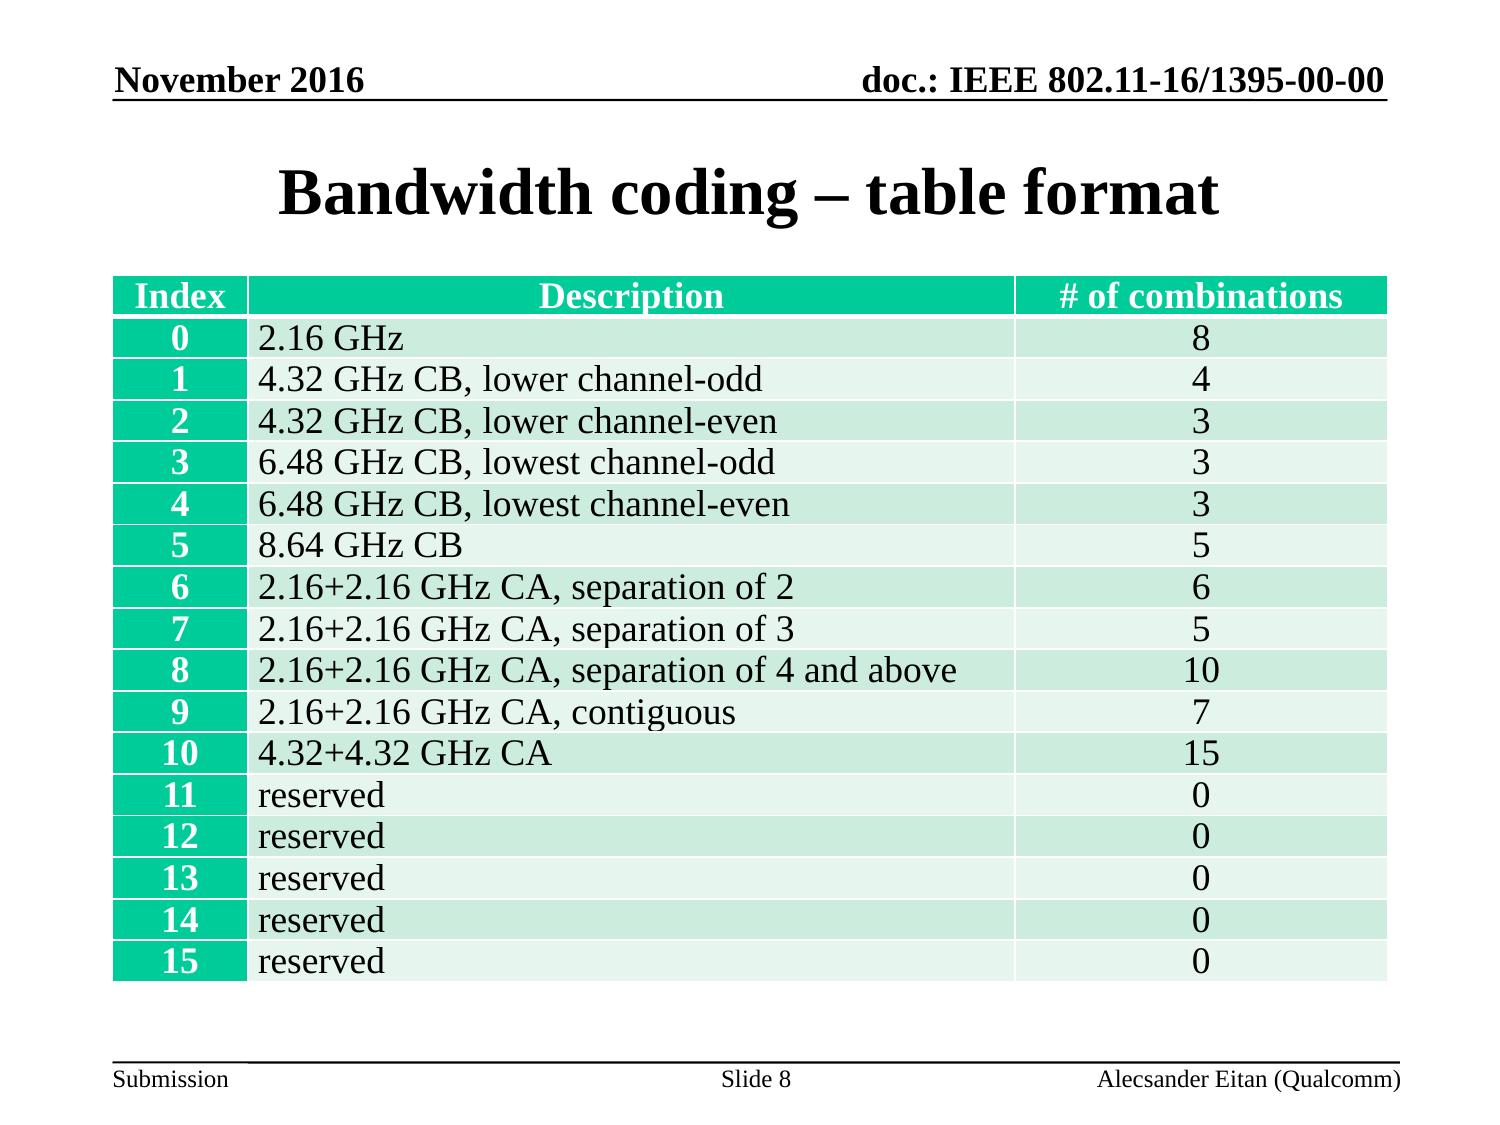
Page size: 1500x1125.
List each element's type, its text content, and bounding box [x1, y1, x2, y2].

table_cell 0 [1016, 816, 1387, 856]
table_cell 15 [113, 941, 247, 981]
table_header # of combinations [1016, 276, 1387, 314]
table_cell reserved [249, 900, 1014, 939]
table_cell 2.16+2.16 GHz CA, contiguous [249, 692, 1014, 731]
table_header Description [249, 276, 1014, 314]
table_cell 2.16+2.16 GHz CA, separation of 2 [249, 567, 1014, 607]
table_cell 4.32 GHz CB, lower channel-odd [249, 359, 1014, 399]
table_cell 6 [113, 567, 247, 607]
table_cell 8.64 GHz CB [249, 525, 1014, 565]
table_cell 5 [1016, 609, 1387, 648]
table_cell 10 [113, 733, 247, 773]
table_cell 6.48 GHz CB, lowest channel-odd [249, 442, 1014, 482]
table_cell 3 [1016, 442, 1387, 482]
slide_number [114, 54, 368, 101]
table_cell reserved [249, 858, 1014, 898]
table_cell 2.16+2.16 GHz CA, separation of 3 [249, 609, 1014, 648]
table_cell 7 [113, 609, 247, 648]
table_cell 0 [113, 319, 247, 357]
footer Alecsander Eitan (Qualcomm) [949, 1061, 1402, 1093]
table_cell 4.32+4.32 GHz CA [249, 733, 1014, 773]
table_header Index [113, 276, 247, 314]
table_cell 14 [113, 900, 247, 939]
table_cell 3 [113, 442, 247, 482]
table_cell 2 [113, 401, 247, 440]
slide_number Slide 8 [712, 1061, 800, 1093]
table_cell 10 [1016, 650, 1387, 690]
table_cell 3 [1016, 401, 1387, 440]
table_cell 15 [1016, 733, 1387, 773]
table_cell 0 [1016, 900, 1387, 939]
table_cell 2.16+2.16 GHz CA, separation of 4 and above [249, 650, 1014, 690]
table_cell 3 [1016, 484, 1387, 524]
table_cell 0 [1016, 775, 1387, 815]
table_cell 6.48 GHz CB, lowest channel-even [249, 484, 1014, 524]
table_cell 13 [113, 858, 247, 898]
table_cell 8 [113, 650, 247, 690]
table_cell 8 [1016, 319, 1387, 357]
table_cell 4 [1016, 359, 1387, 399]
table_cell 1 [113, 359, 247, 399]
table_cell reserved [249, 941, 1014, 981]
table_cell 5 [1016, 525, 1387, 565]
table_cell reserved [249, 816, 1014, 856]
table_cell 2.16 GHz [249, 319, 1014, 357]
table_cell 5 [113, 525, 247, 565]
table_cell 11 [113, 775, 247, 815]
table_cell 9 [113, 692, 247, 731]
table_cell reserved [249, 775, 1014, 815]
table_cell 4 [113, 484, 247, 524]
table_cell 7 [1016, 692, 1387, 731]
table_cell 4.32 GHz CB, lower channel-even [249, 401, 1014, 440]
table_cell 12 [113, 816, 247, 856]
table_cell 6 [1016, 567, 1387, 607]
table_cell 0 [1016, 941, 1387, 981]
table_cell 0 [1016, 858, 1387, 898]
title Bandwidth coding – table format [112, 112, 1388, 263]
